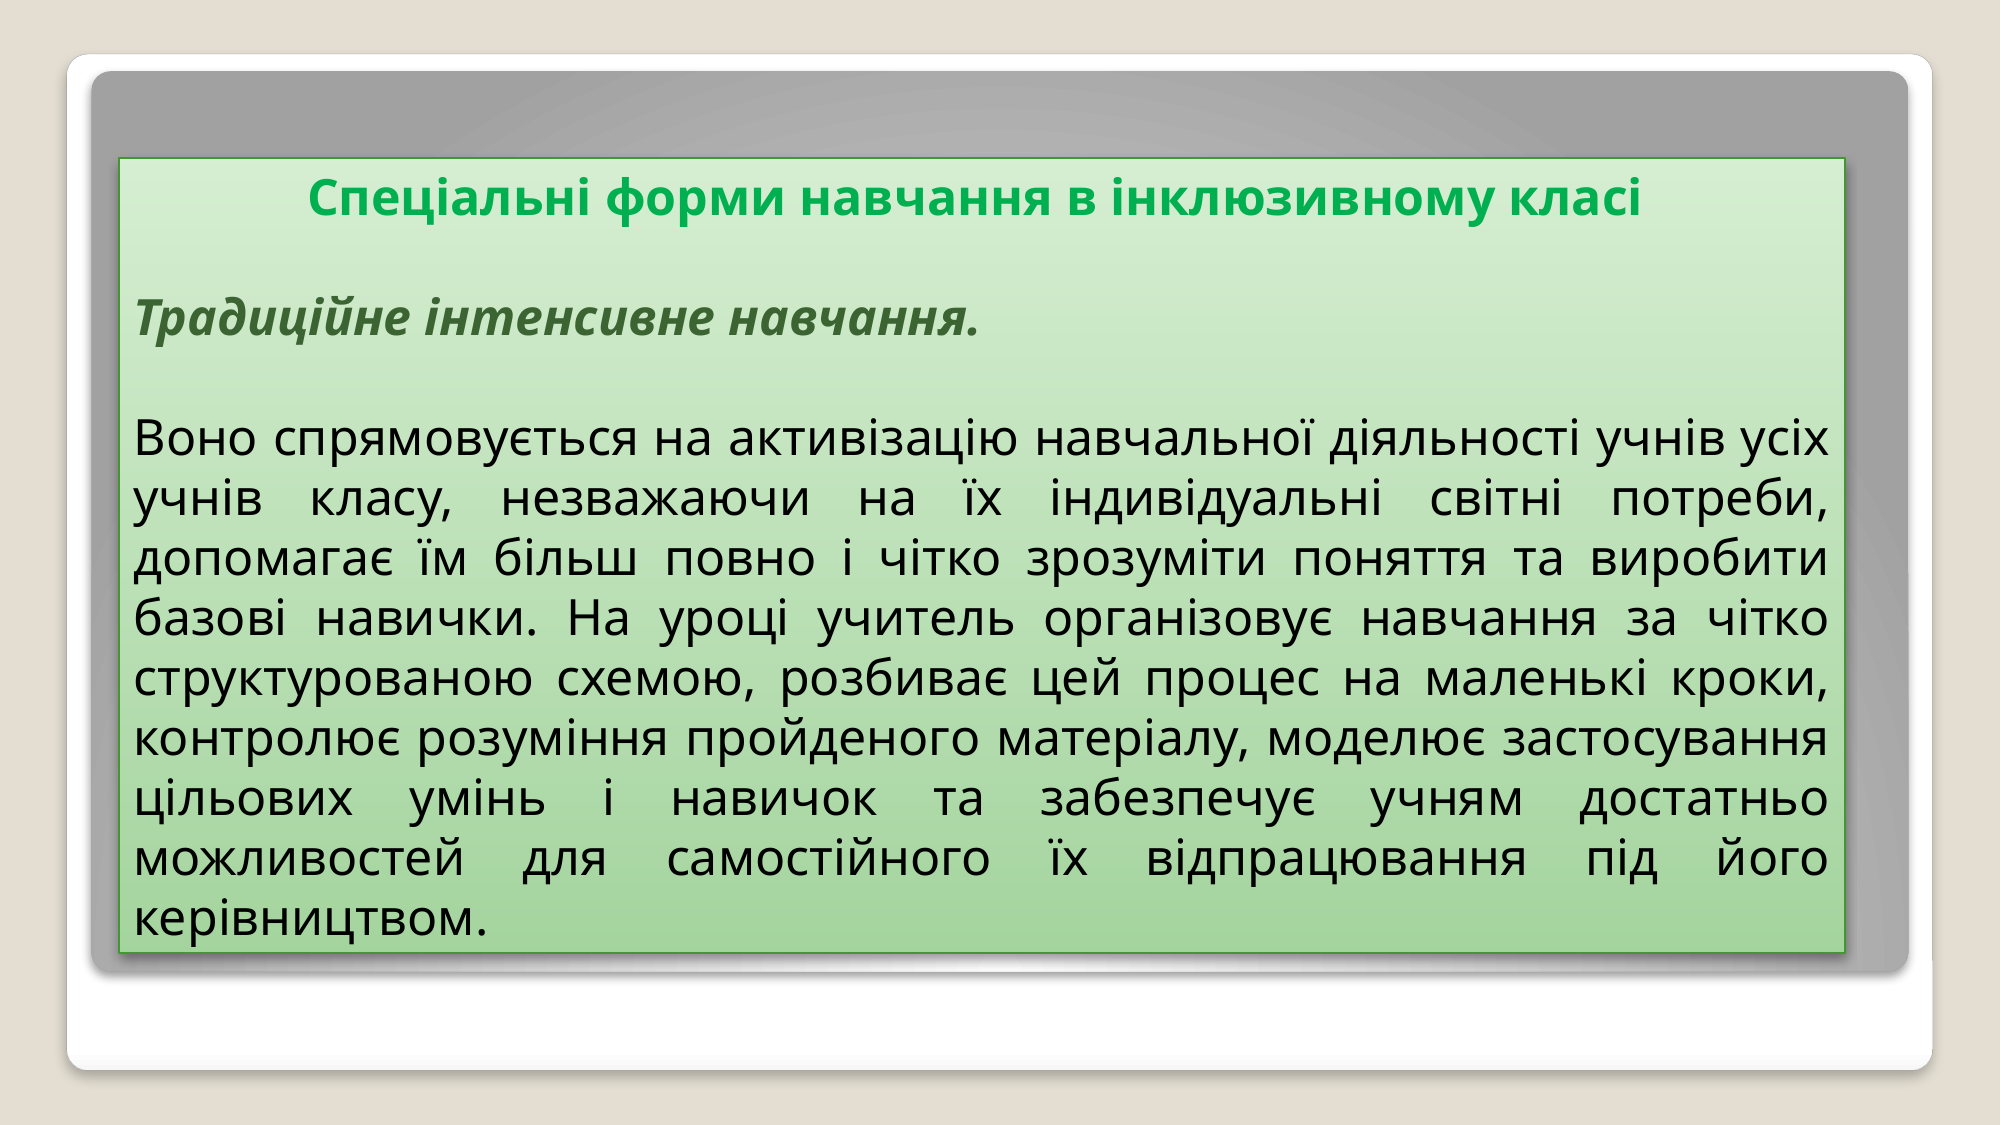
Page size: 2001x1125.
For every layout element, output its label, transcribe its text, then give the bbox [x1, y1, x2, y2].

text_box Спеціальні форми навчання в інклюзивному класі Традиційне інтенсивне навчання. Воно спрямовується на активізацію навчальної діяльності учнів усіх учнів класу, незважаючи на їх індивідуальні світні потреби, допомагає їм більш повно і чітко зрозуміти поняття та виробити базові навички. На уроці учитель організовує навчання за чітко структурованою схемою, розбиває цей процес на маленькі кроки, контролює розуміння пройденого матеріалу, моделює застосування цільових умінь і навичок та забезпечує учням достатньо можливостей для самостійного їх відпрацювання під його керівництвом. [118, 157, 1846, 954]
